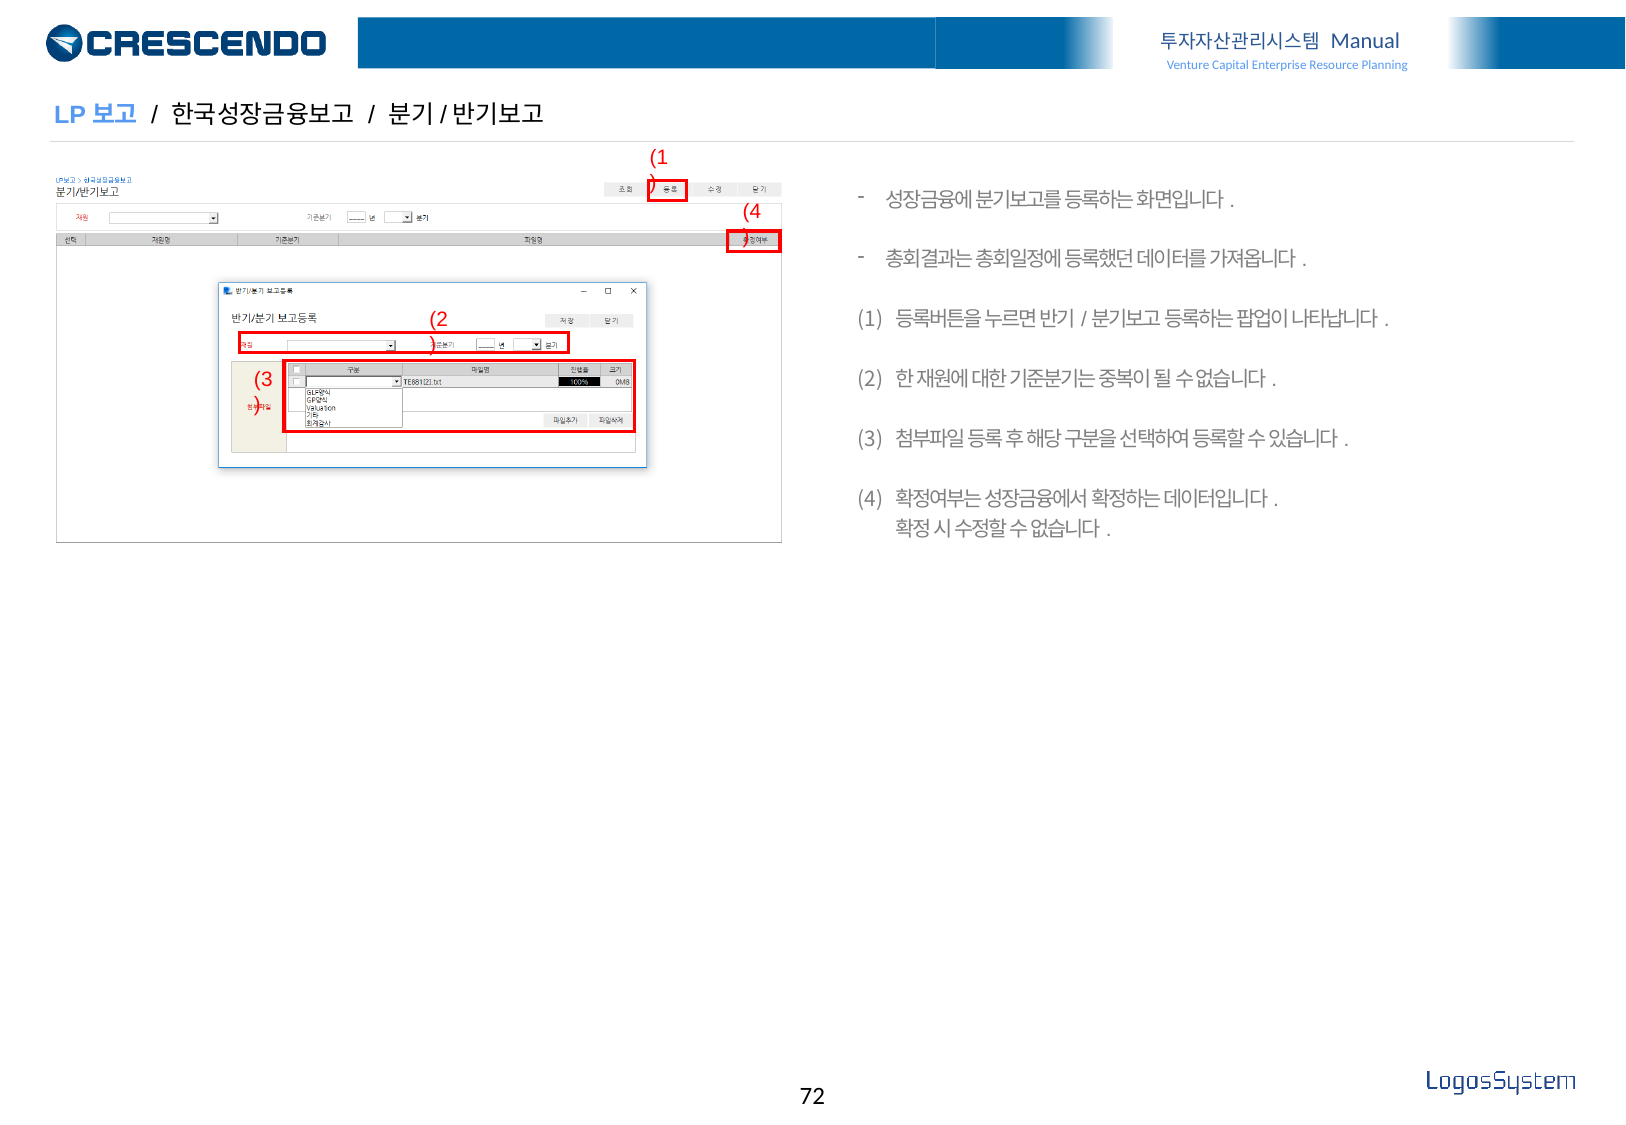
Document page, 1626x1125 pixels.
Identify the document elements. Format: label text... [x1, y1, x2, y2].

text_box (1) [634, 142, 687, 173]
picture [50, 173, 799, 559]
picture [1427, 1071, 1575, 1095]
picture [32, 9, 339, 77]
text_box LP보고 / 한국성장금융보고 / 분기/반기보고 [54, 90, 560, 136]
text_box 성장금융에 분기보고를 등록하는 화면입니다. 총회결과는 총회일정에 등록했던 데이터를 가져옵니다. 등록버튼을 누르면 반기/분기보고 등록하는 팝업이 나타납니다. 한 재원에 대한 기준분기는 중복이 될 수 없습니다. 첨부파일 등록 후 해당 구분을 선택하여 등록할 수 있습니다. 확정여부는 성장금융에서 확정하는 데이터입니다. 확정 시 수정할 수 없습니다. [843, 173, 1575, 578]
text_box (1) [634, 136, 687, 141]
